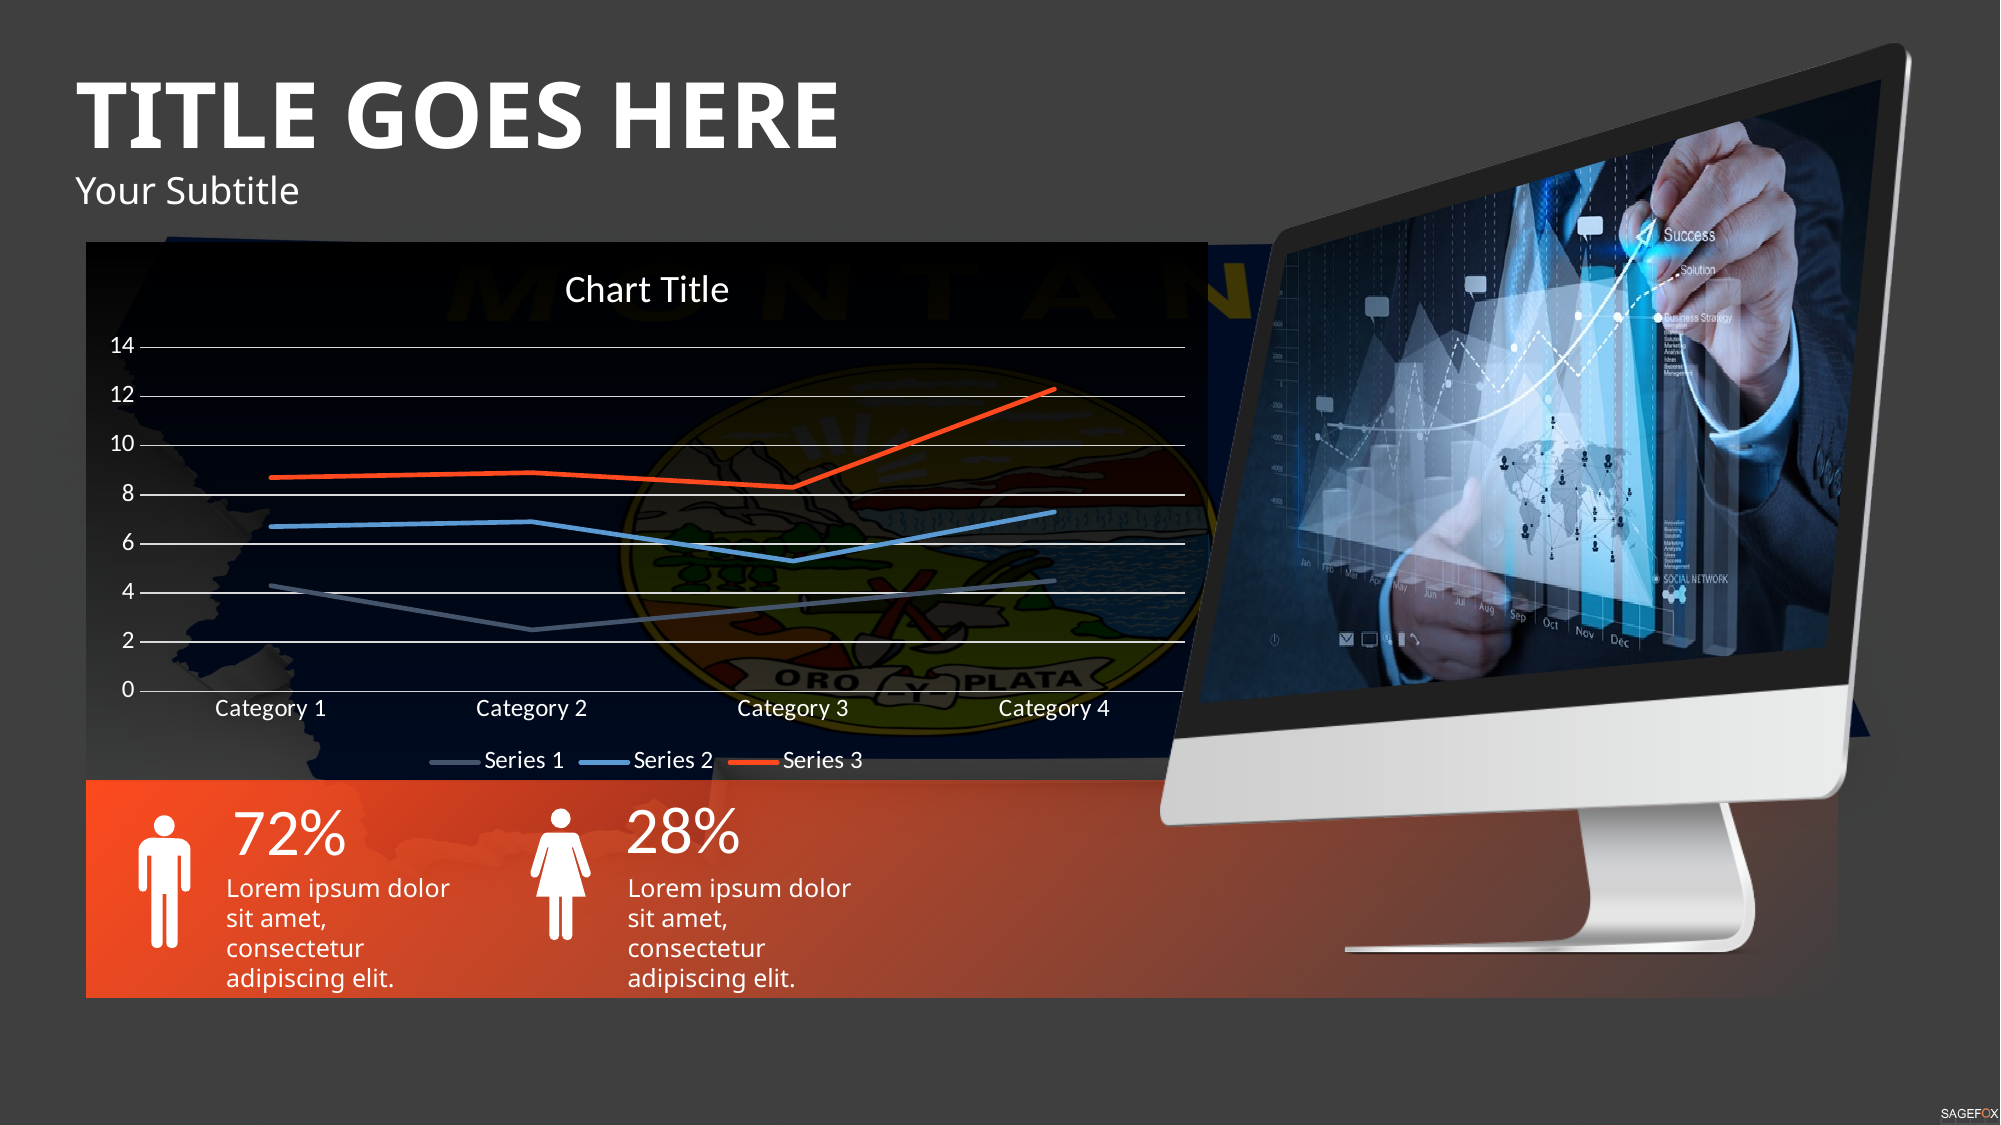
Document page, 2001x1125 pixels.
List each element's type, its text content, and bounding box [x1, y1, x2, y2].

text_box TITLE GOES HERE Your Subtitle [60, 49, 1036, 220]
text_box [138, 815, 191, 948]
text_box Lorem ipsum dolor sit amet, consectetur adipiscing elit. [612, 865, 869, 1000]
chart [86, 242, 1160, 782]
text_box [369, 782, 612, 998]
text_box [86, 782, 211, 998]
text_box 28% [605, 782, 762, 875]
picture [0, 0, 2001, 1125]
text_box 72% [211, 782, 369, 865]
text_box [529, 808, 592, 941]
text_box [762, 782, 1160, 998]
text_box Lorem ipsum dolor sit amet, consectetur adipiscing elit. [211, 865, 468, 1000]
